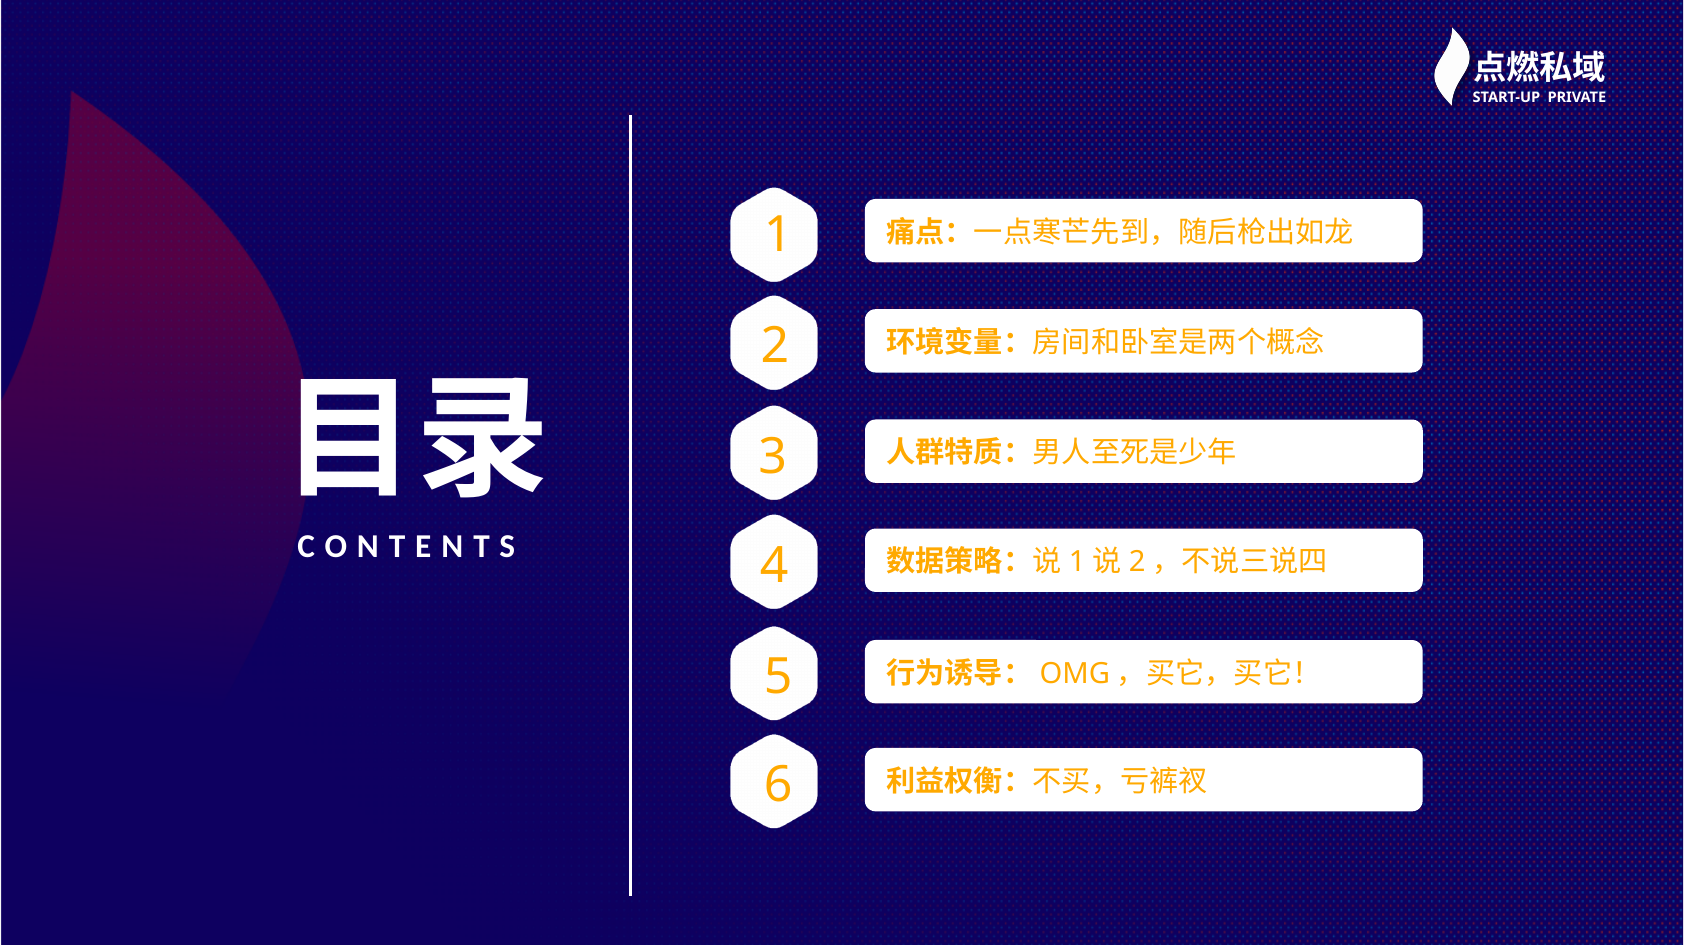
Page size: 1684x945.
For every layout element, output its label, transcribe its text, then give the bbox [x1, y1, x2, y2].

text_box 目录 [276, 346, 556, 519]
text_box CONTENTS [291, 517, 557, 570]
text_box [863, 746, 1424, 813]
text_box 痛点：一点寒芒先到，随后枪出如龙 [877, 208, 1411, 253]
text_box 数据策略：说1说2，不说三说四 [877, 538, 1423, 583]
text_box [863, 308, 1424, 374]
text_box [863, 527, 1424, 593]
text_box 利益权衡：不买，亏裤衩 [877, 757, 1411, 802]
text_box [863, 638, 1424, 705]
text_box [863, 197, 1424, 264]
picture [0, 0, 1684, 945]
text_box 人群特质：男人至死是少年 [877, 429, 1411, 473]
text_box 环境变量：房间和卧室是两个概念 [877, 318, 1411, 363]
text_box [863, 418, 1424, 484]
text_box 行为诱导：OMG，买它，买它！ [877, 649, 1411, 694]
